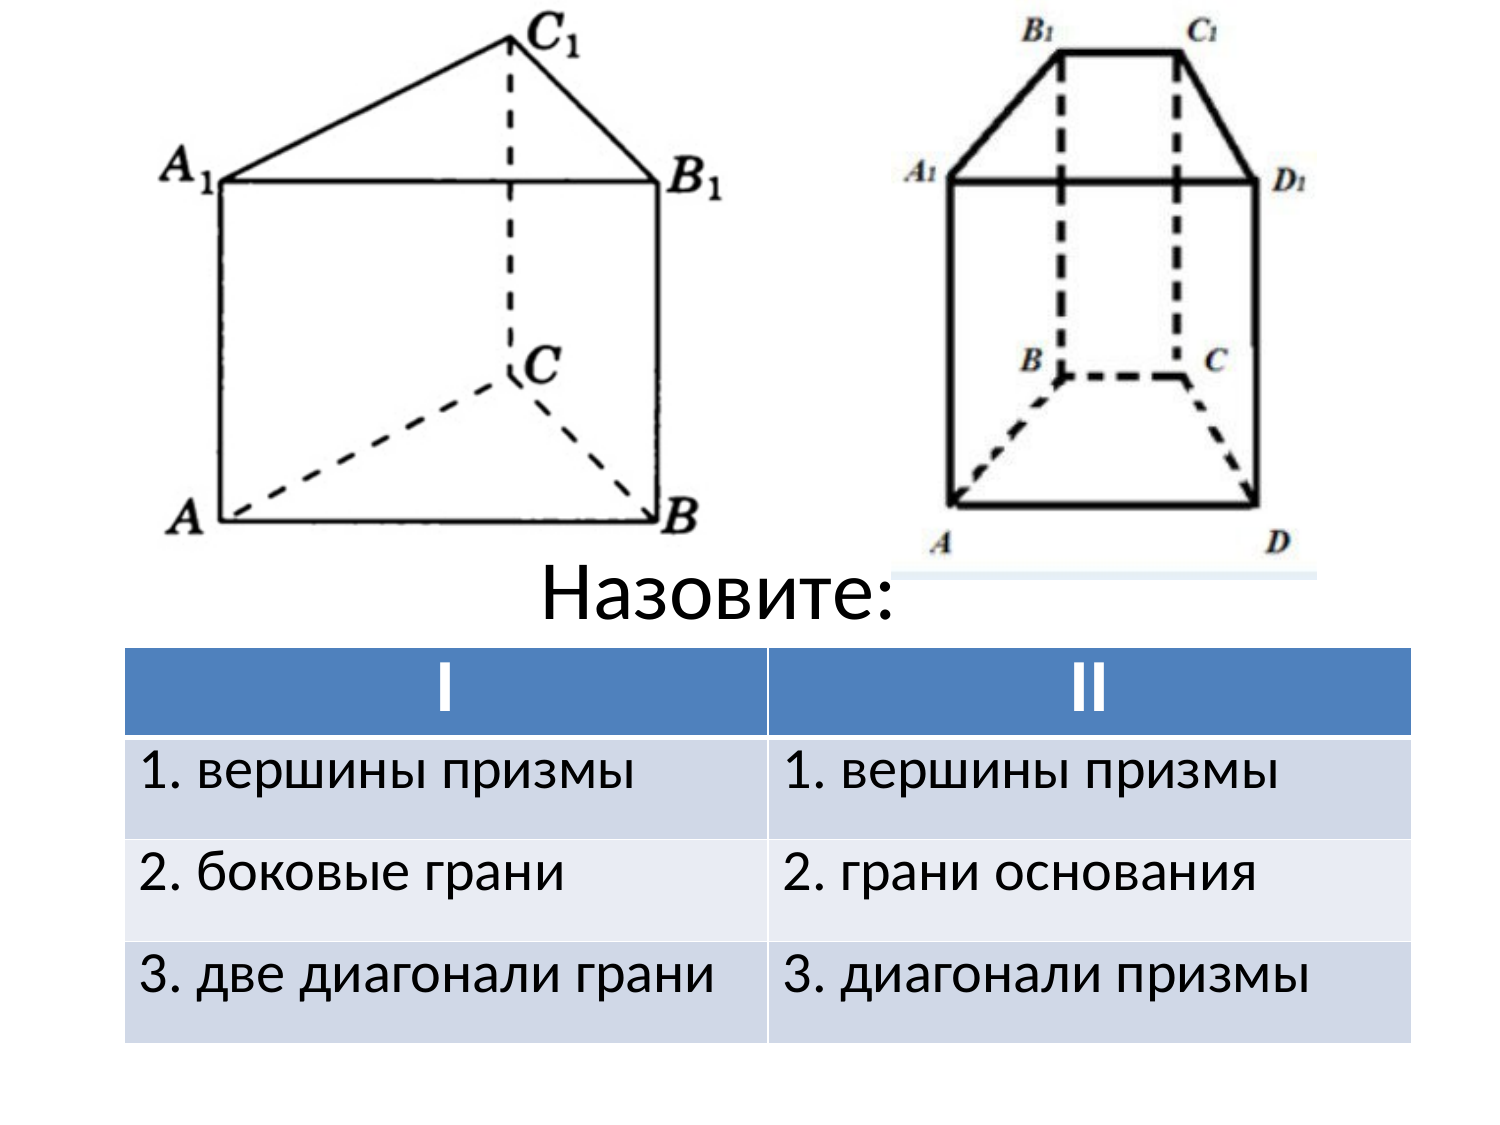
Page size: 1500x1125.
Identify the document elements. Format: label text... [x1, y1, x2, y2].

table_cell 3. две диагонали грани [125, 942, 767, 1043]
table_header I [125, 648, 767, 735]
table_cell 3. диагонали призмы [769, 942, 1411, 1043]
table_cell 1. вершины призмы [125, 740, 767, 839]
picture [135, 0, 733, 556]
table_cell 2. грани основания [769, 840, 1411, 941]
table_cell 2. боковые грани [125, 840, 767, 941]
table_cell 1. вершины призмы [769, 740, 1411, 839]
title Назовите: [88, 527, 1436, 644]
table_header II [769, 648, 1411, 735]
picture [891, 0, 1318, 580]
